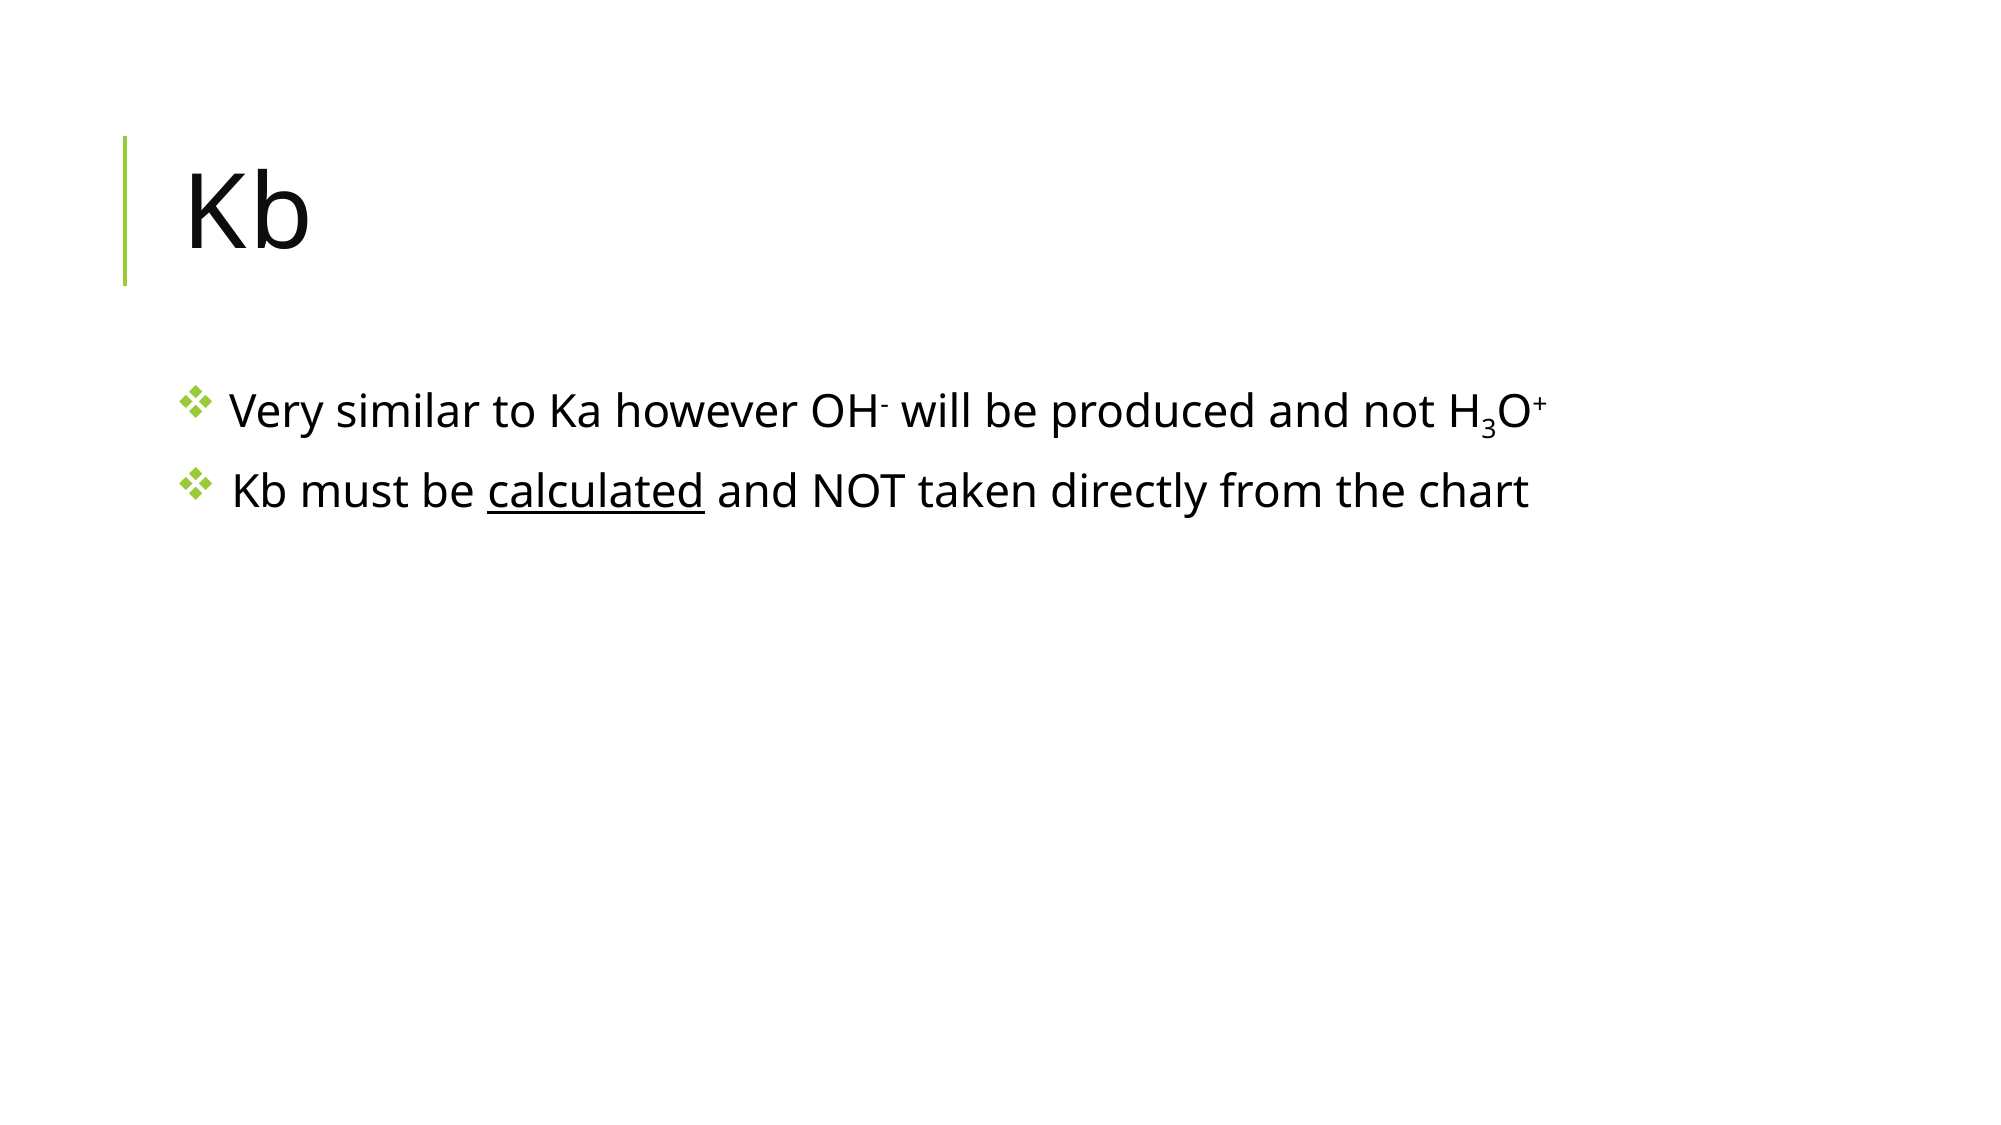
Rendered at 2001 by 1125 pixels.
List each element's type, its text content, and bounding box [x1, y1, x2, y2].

list Very similar to Ka however OH- will be produced and not H3O+ Kb must be calculated and NOT taken directly from the chart [168, 375, 1763, 1035]
title Kb [168, 96, 1763, 342]
